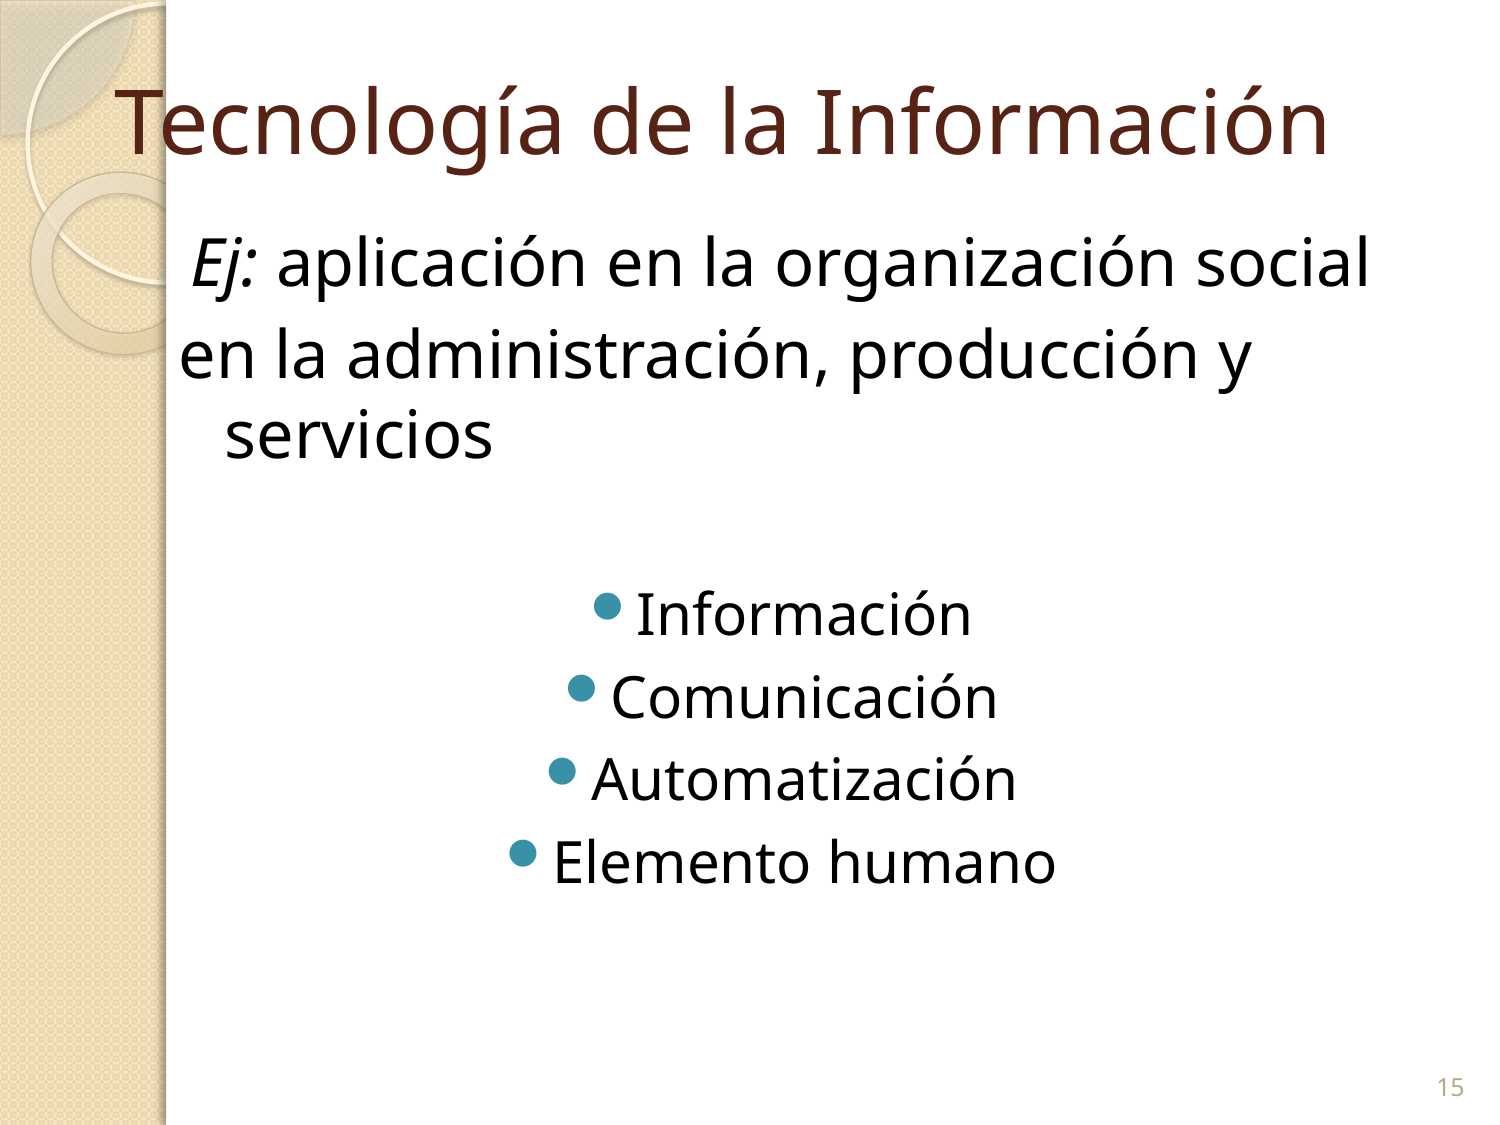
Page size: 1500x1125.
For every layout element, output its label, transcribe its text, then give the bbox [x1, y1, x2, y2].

title Tecnología de la Información [99, 24, 1375, 213]
list Ej: aplicación en la organización social en la administración, producción y servicios Información Comunicación Automatización Elemento humano [150, 212, 1400, 938]
slide_number 15 [1413, 1034, 1488, 1113]
